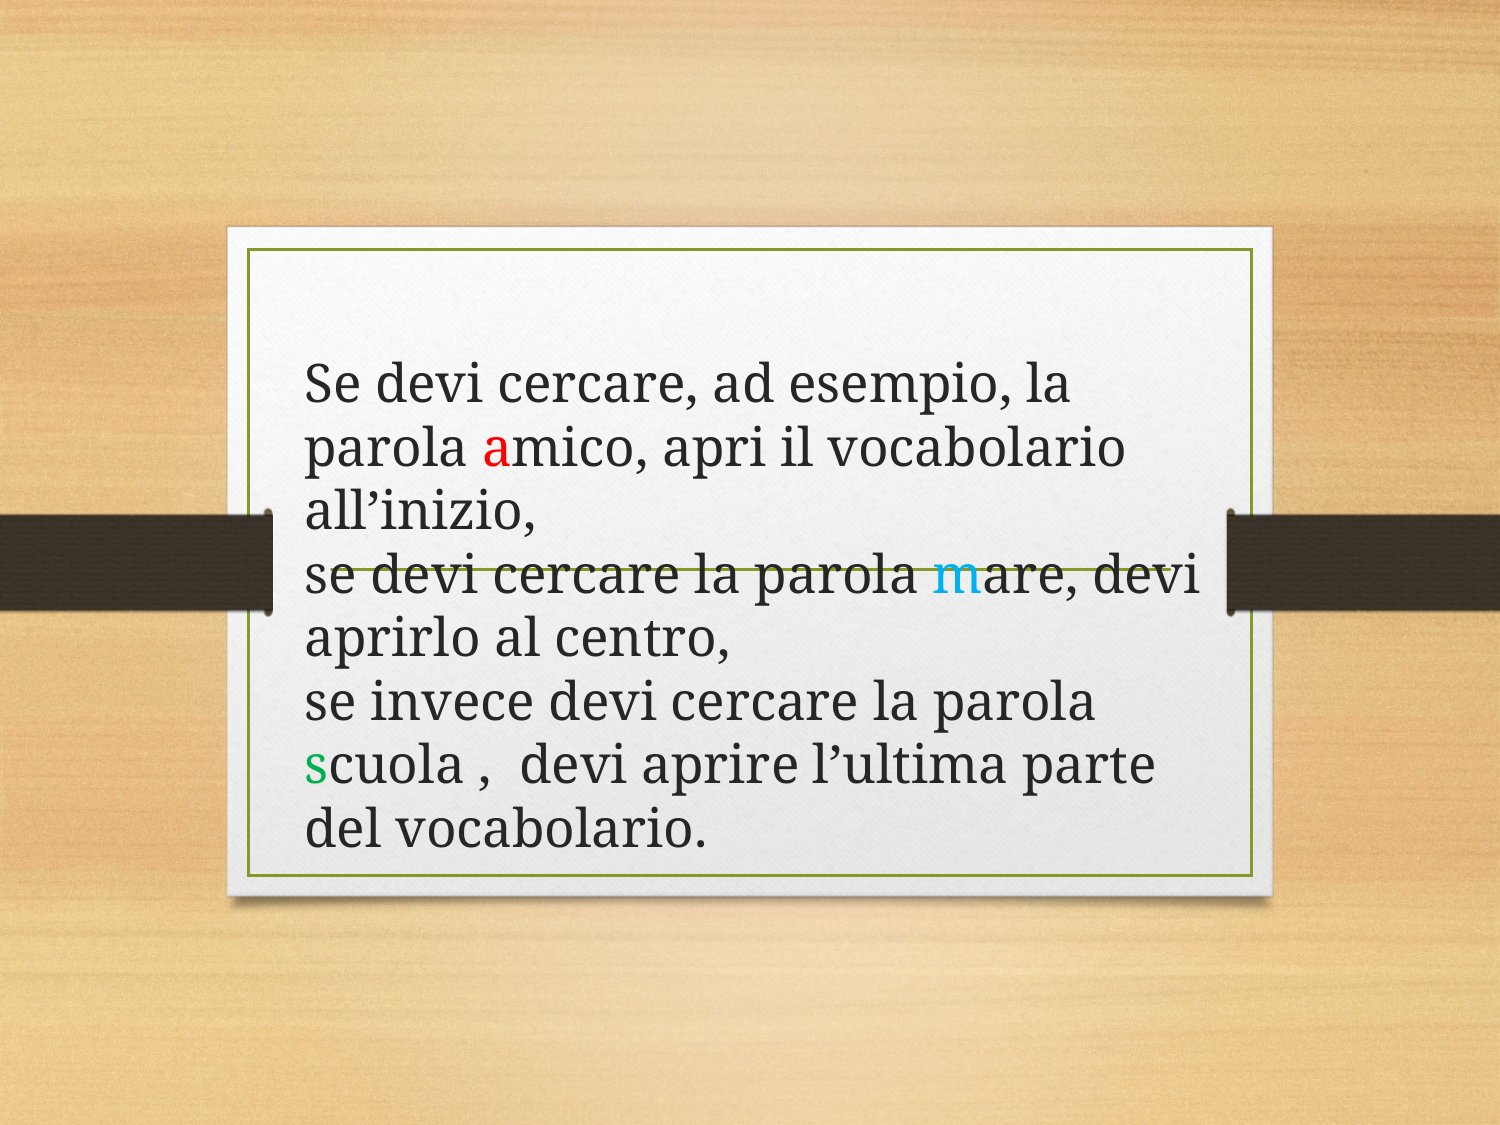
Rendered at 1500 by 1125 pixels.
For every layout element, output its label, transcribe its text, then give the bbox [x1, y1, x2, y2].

picture [0, 0, 1500, 1125]
title Se devi cercare, ad esempio, la parola amico, apri il vocabolario all’inizio, se devi cercare la parola mare, devi aprirlo al centro, se invece devi cercare la parola scuola , devi aprire l’ultima parte del vocabolario. [289, 338, 1223, 866]
